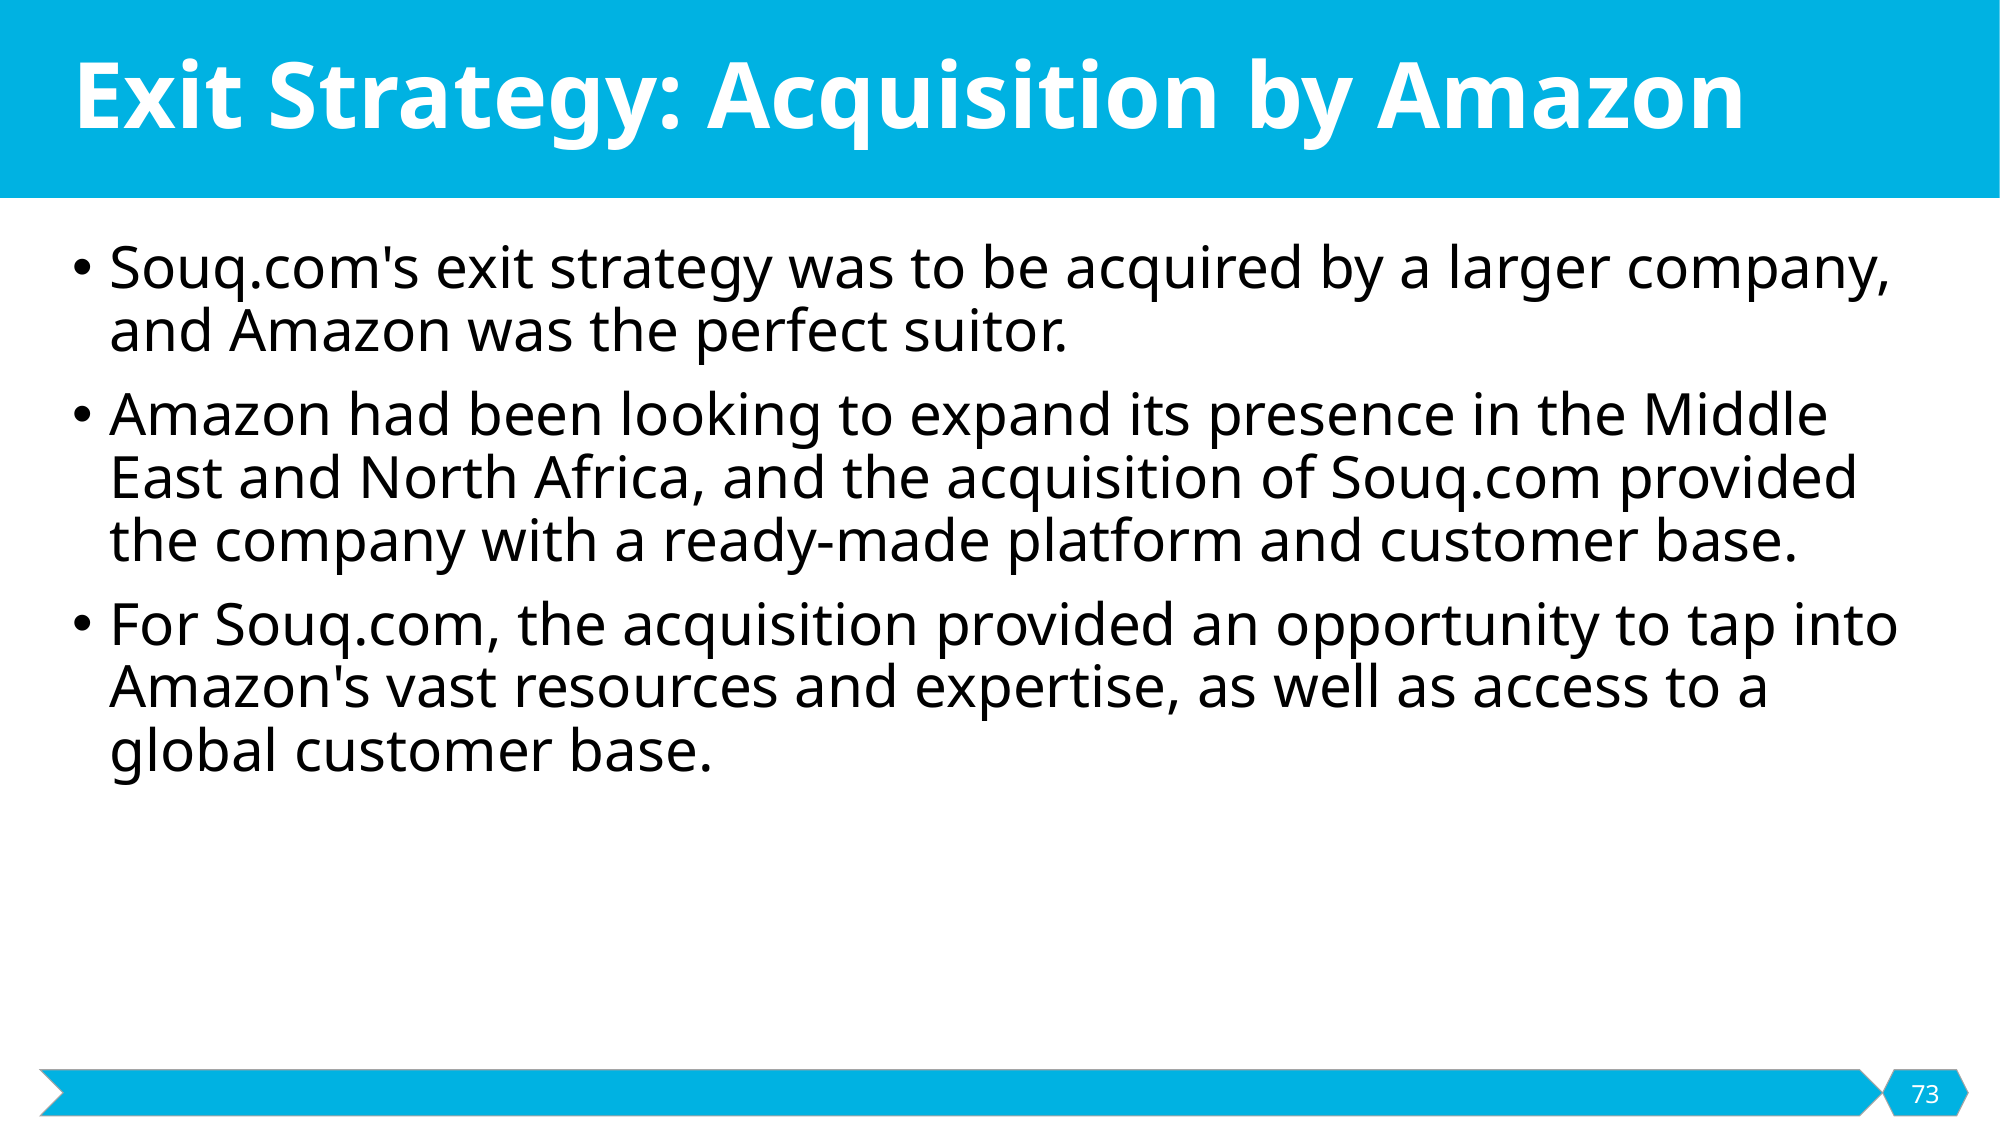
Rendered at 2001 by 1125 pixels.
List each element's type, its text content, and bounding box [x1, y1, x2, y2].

slide_number 73 [1882, 1065, 1969, 1125]
title Exit Strategy: Acquisition by Amazon [56, 0, 1969, 199]
list Souq.com's exit strategy was to be acquired by a larger company, and Amazon was the perfect suitor. Amazon had been looking to expand its presence in the Middle East and North Africa, and the acquisition of Souq.com provided the company with a ready-made platform and customer base. For Souq.com, the acquisition provided an opportunity to tap into Amazon's vast resources and expertise, as well as access to a global customer base. [56, 230, 1969, 1010]
